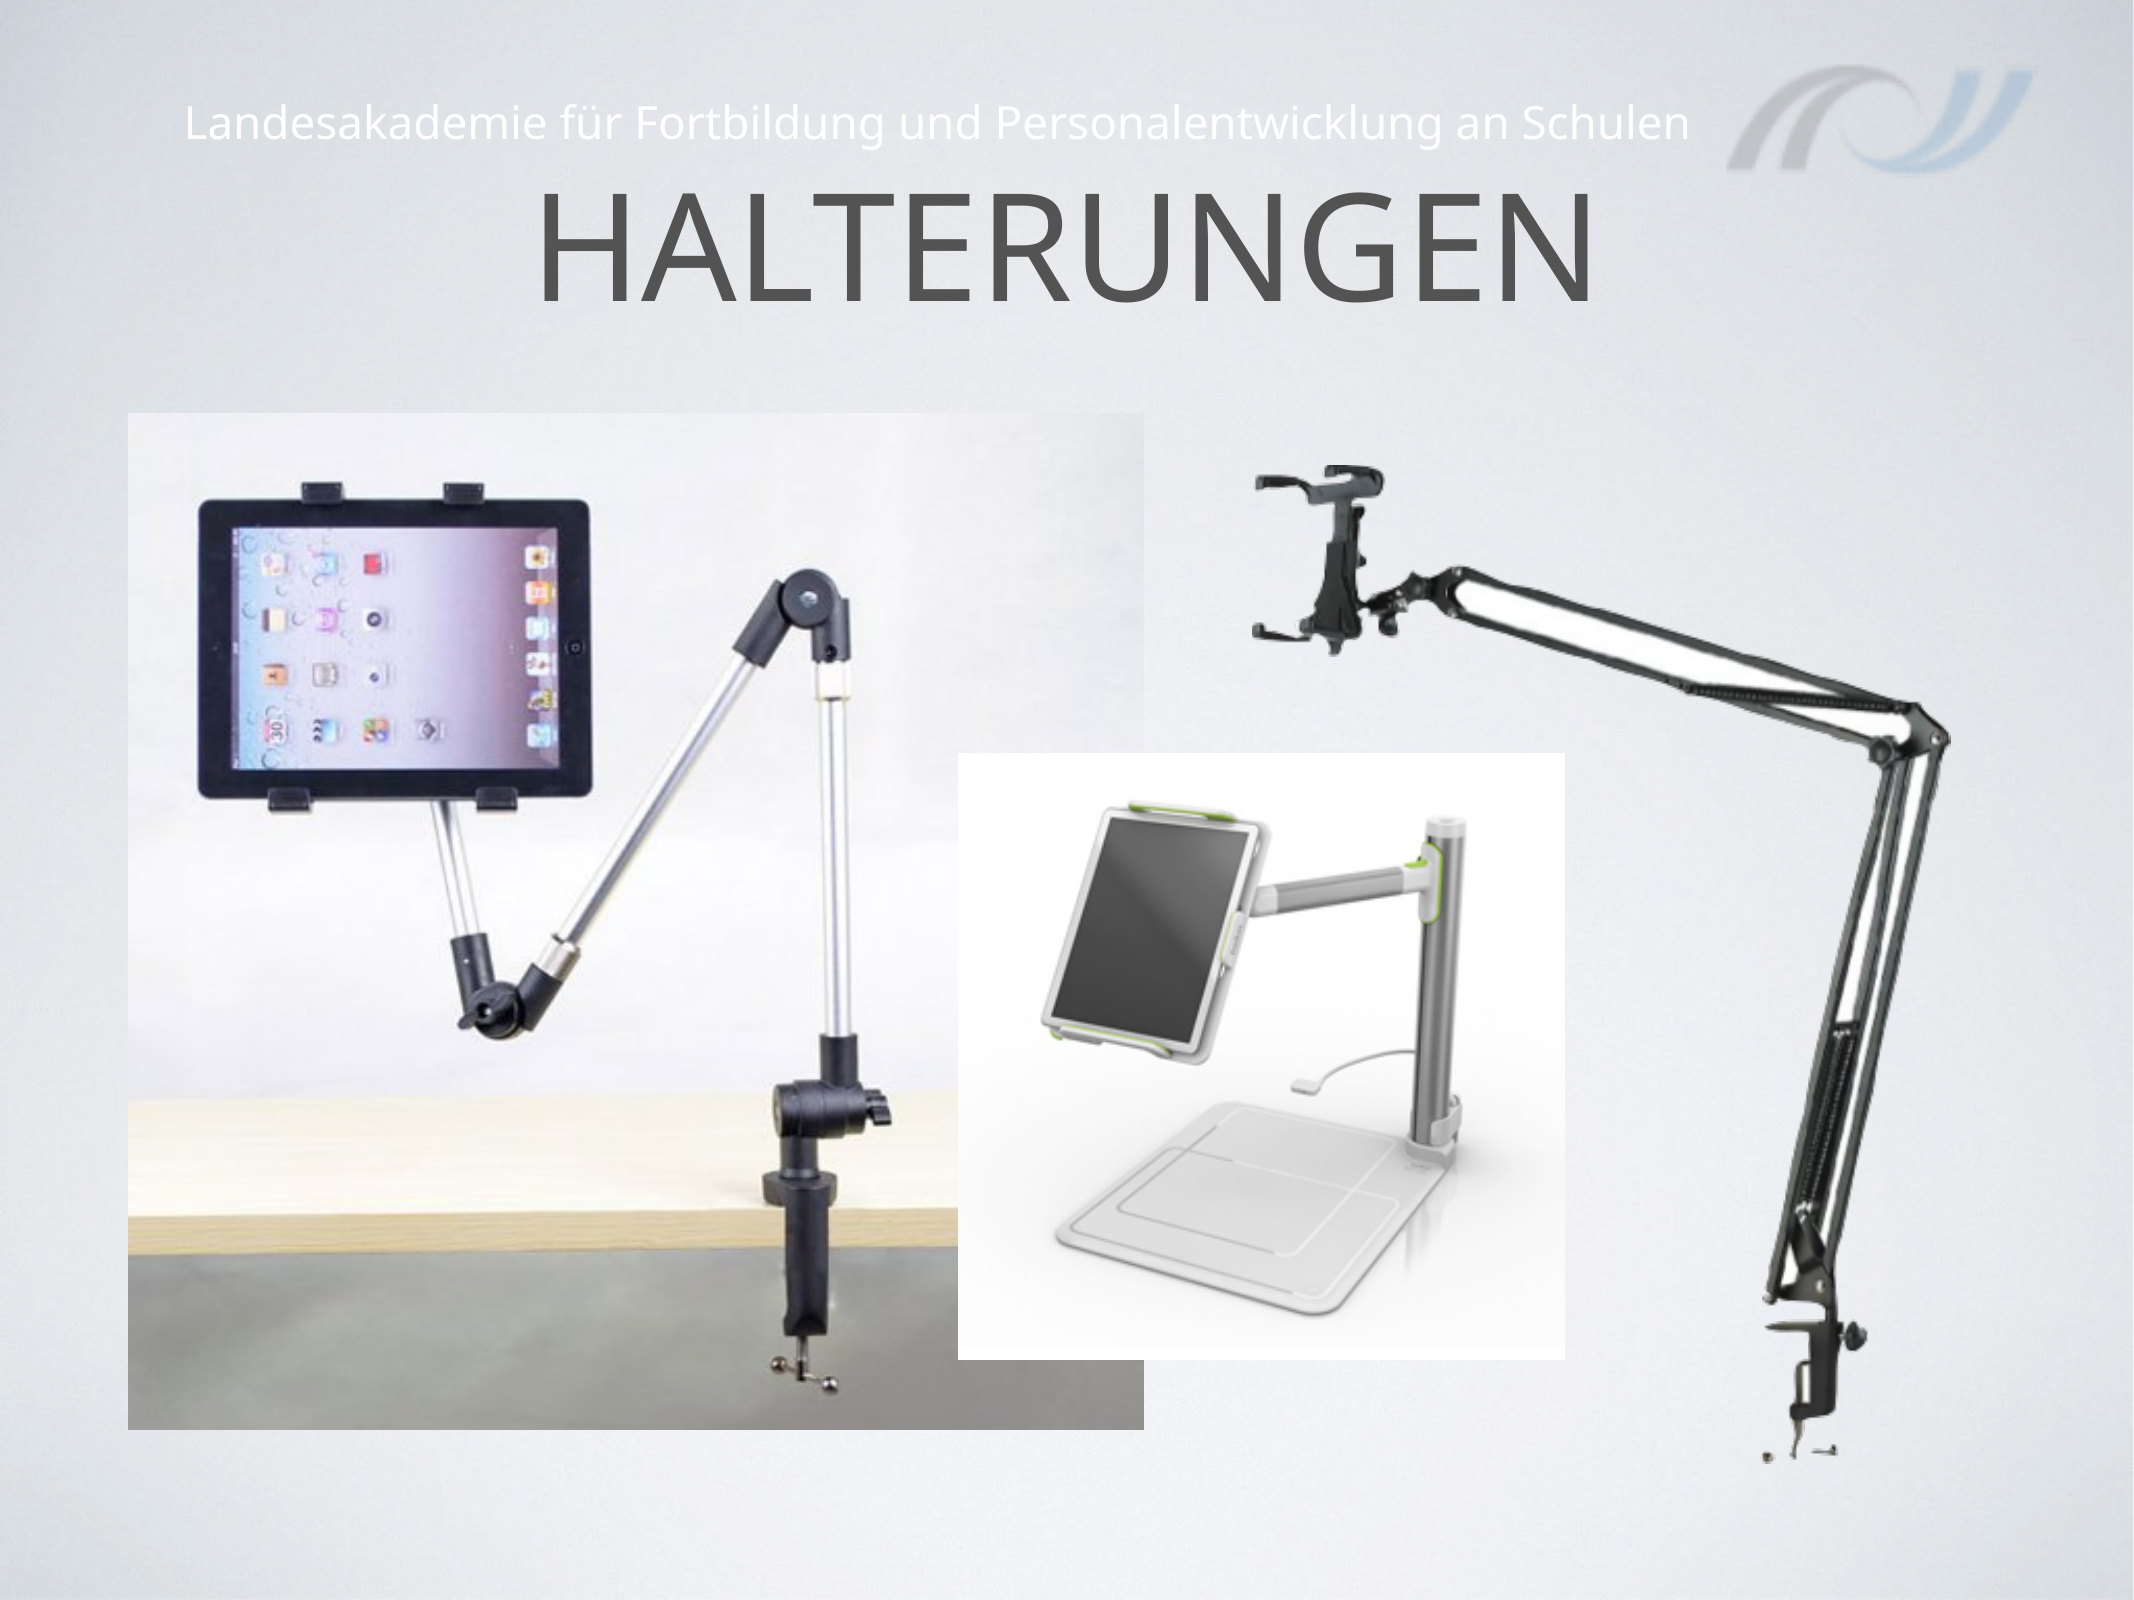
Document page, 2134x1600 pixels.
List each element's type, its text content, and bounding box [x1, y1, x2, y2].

title Halterungen [57, 41, 2076, 443]
picture [0, 0, 2134, 1600]
